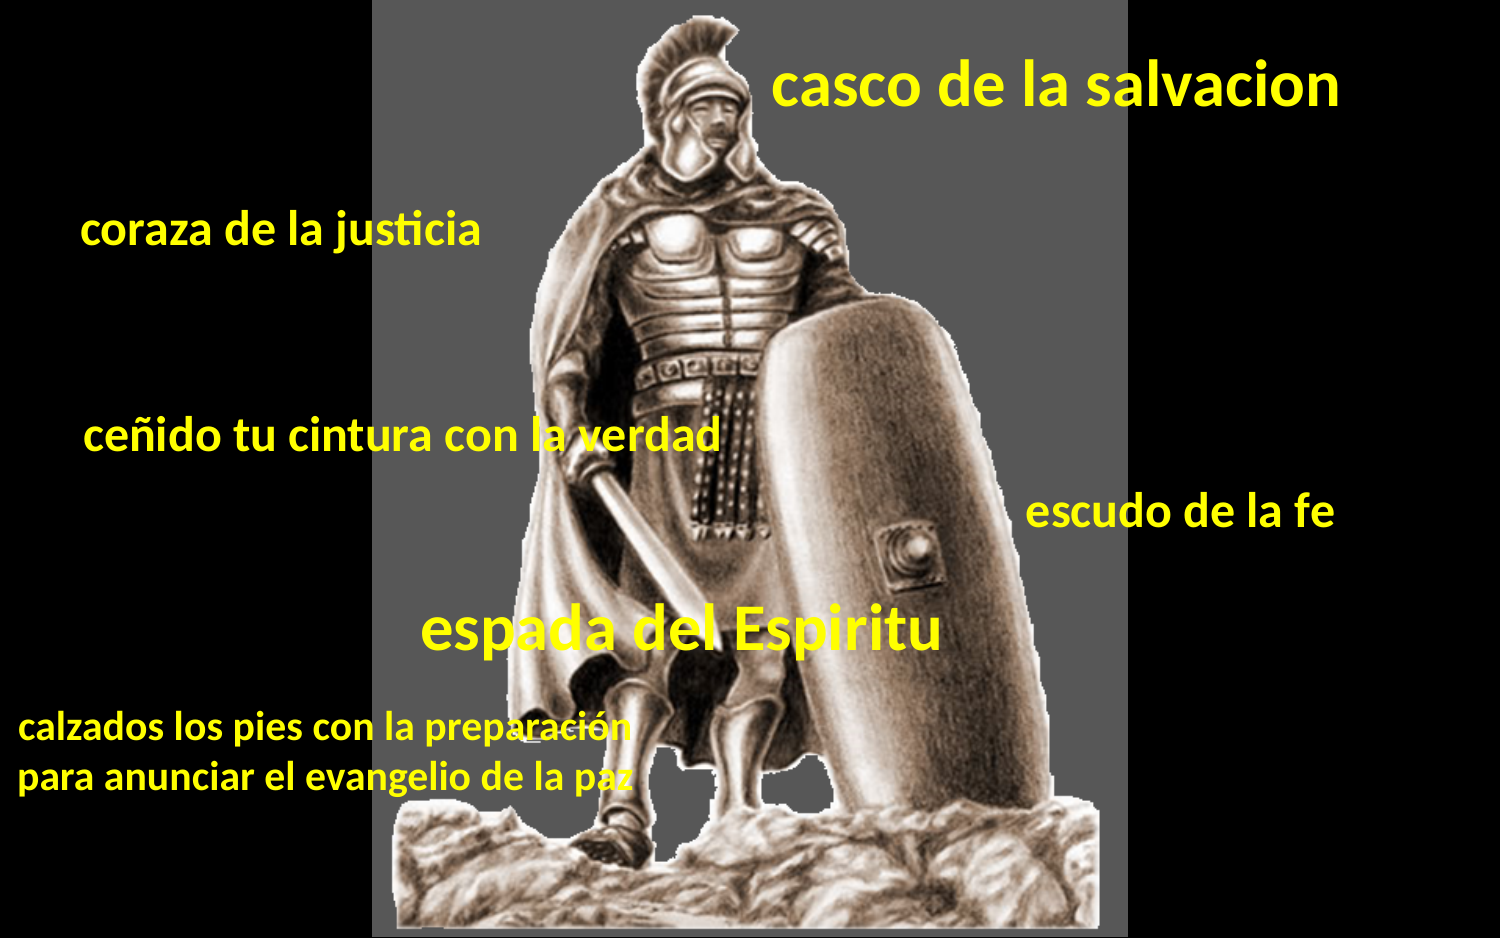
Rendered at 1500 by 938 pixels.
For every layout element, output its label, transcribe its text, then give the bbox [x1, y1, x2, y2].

text_box calzados los pies con la preparación para anunciar el evangelio de la paz [0, 691, 372, 806]
picture [372, 0, 1128, 937]
text_box casco de la salvacion [1128, 32, 1358, 128]
text_box coraza de la justicia [65, 188, 372, 264]
text_box ceñido tu cintura con la verdad [68, 394, 372, 469]
text_box escudo de la fe [1128, 469, 1351, 545]
